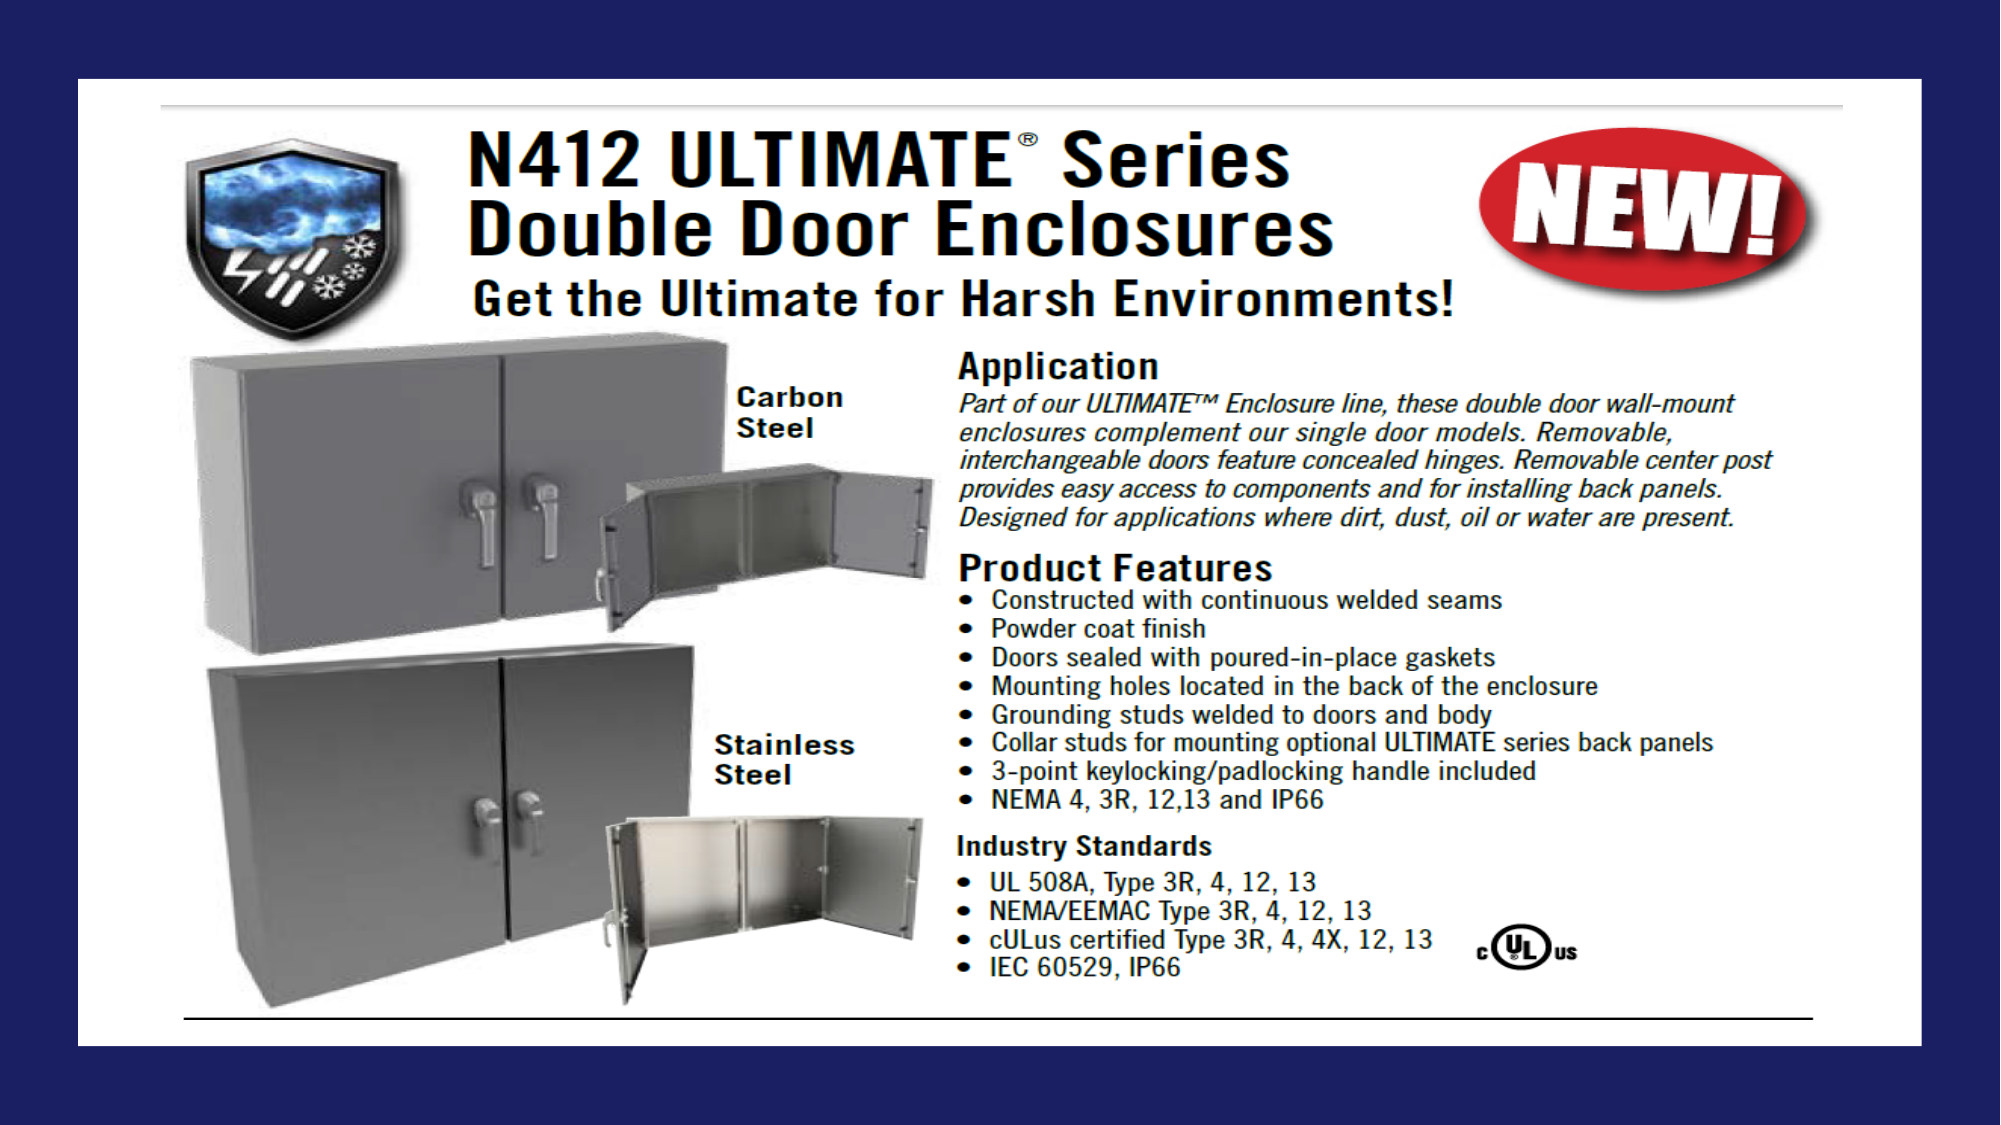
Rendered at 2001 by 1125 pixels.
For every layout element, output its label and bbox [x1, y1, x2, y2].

text_box [0, 0, 2000, 1125]
picture [160, 105, 1843, 1020]
text_box [77, 78, 1923, 1047]
